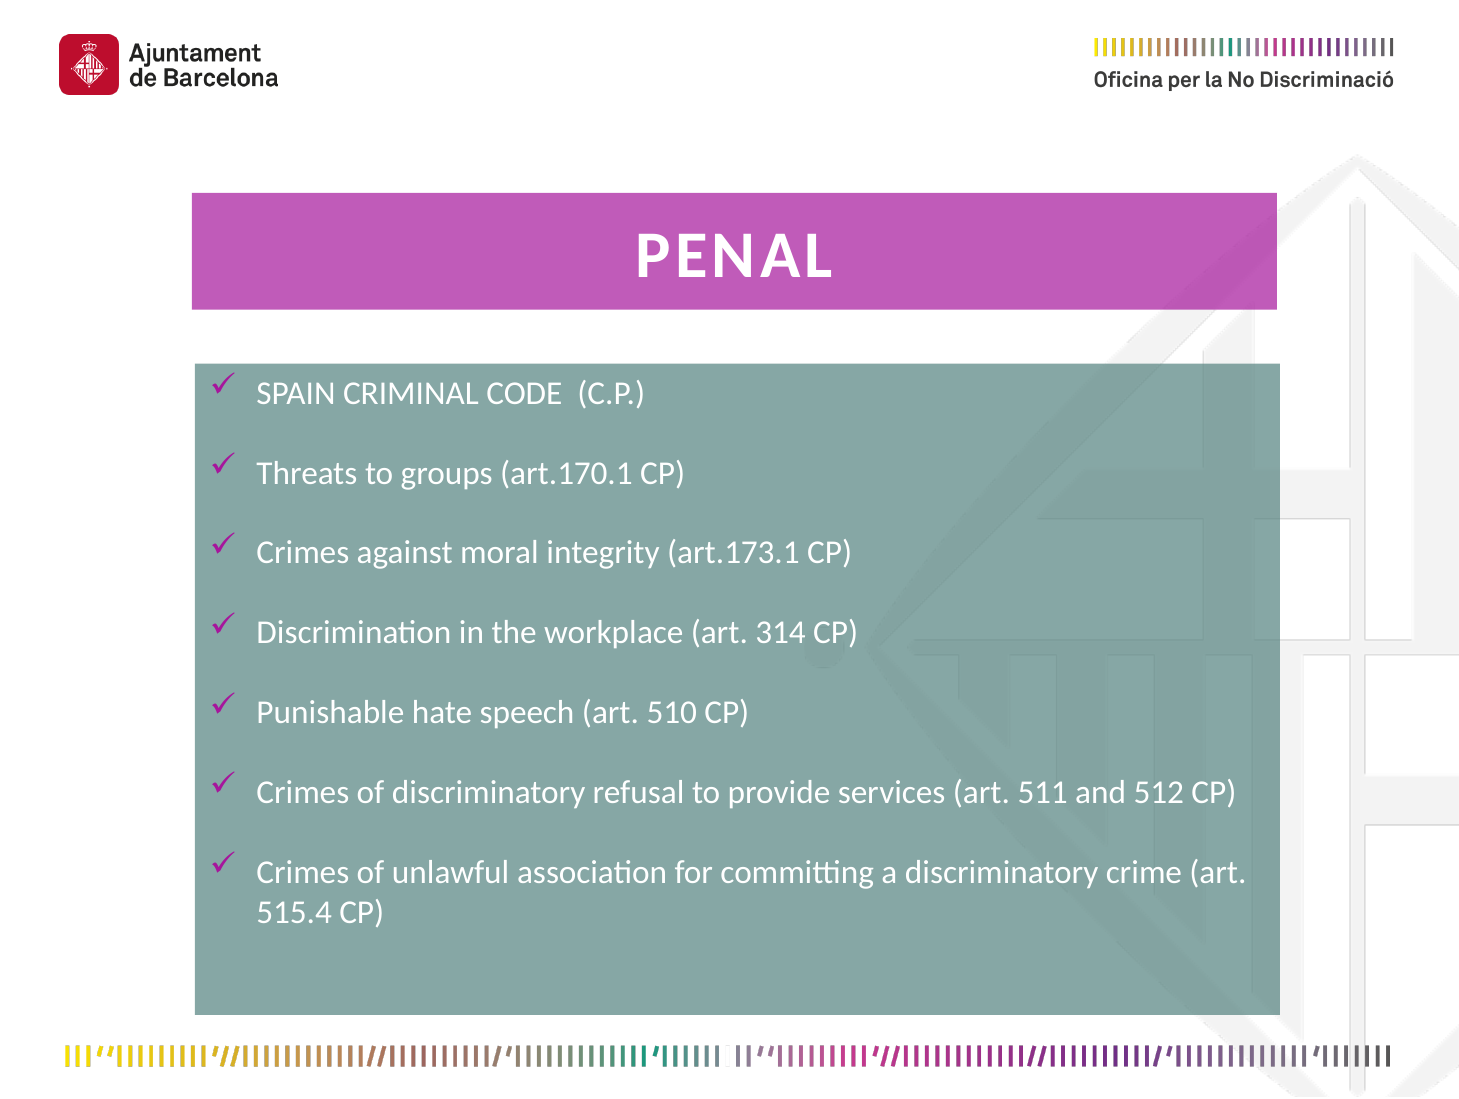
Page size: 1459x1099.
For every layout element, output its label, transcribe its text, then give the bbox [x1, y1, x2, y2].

picture [59, 34, 279, 95]
text_box PENAL [191, 192, 804, 311]
picture [58, 139, 1459, 1097]
picture [1090, 34, 1398, 93]
text_box SPAIN CRIMINAL CODE (C.P.) Threats to groups (art.170.1 CP) Crimes against moral integrity (art.173.1 CP) Discrimination in the workplace (art. 314 CP) Punishable hate speech (art. 510 CP) Crimes of discriminatory refusal to provide services (art. 511 and 512 CP) Crimes of unlawful association for committing a discriminatory crime (art. 515.4 CP) [194, 363, 804, 1016]
